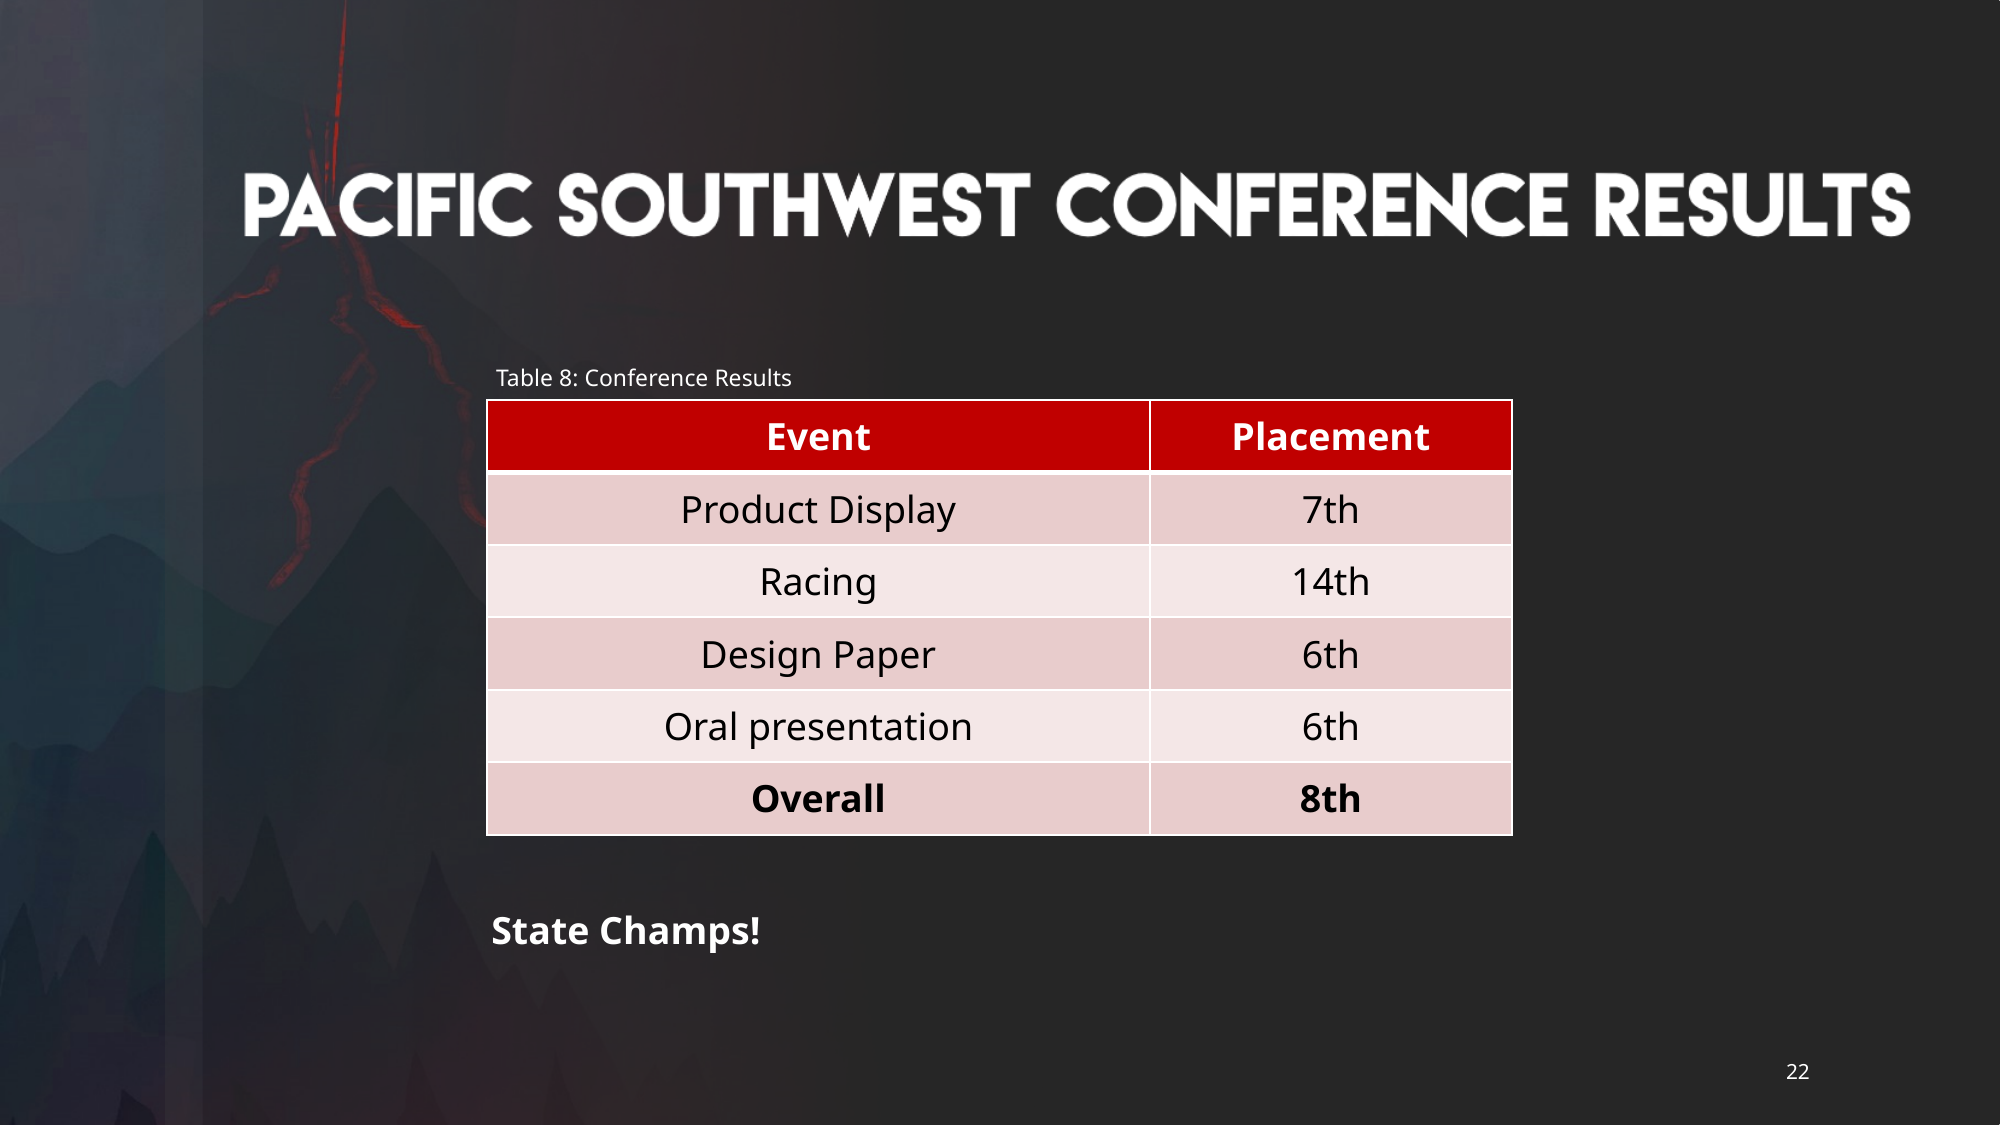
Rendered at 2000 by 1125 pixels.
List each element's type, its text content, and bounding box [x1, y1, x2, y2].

table_cell Product Display [488, 475, 1149, 544]
table_cell 6th [1151, 618, 1511, 689]
table_cell 8th [1151, 763, 1511, 834]
table_cell Design Paper [488, 618, 1149, 689]
picture [0, 0, 1935, 1125]
text_box State Champs! [476, 899, 776, 960]
slide_number 22 [1649, 1050, 1825, 1096]
table_cell Oral presentation [488, 691, 1149, 761]
table_cell 6th [1151, 691, 1511, 761]
table_cell 14th [1151, 546, 1511, 616]
table_header Placement [1151, 401, 1511, 470]
table_cell Racing [488, 546, 1149, 616]
table_cell 7th [1151, 475, 1511, 544]
table_cell Overall [488, 763, 1149, 834]
text_box Table 8: Conference Results [481, 356, 808, 399]
table_header Event [488, 401, 1149, 470]
